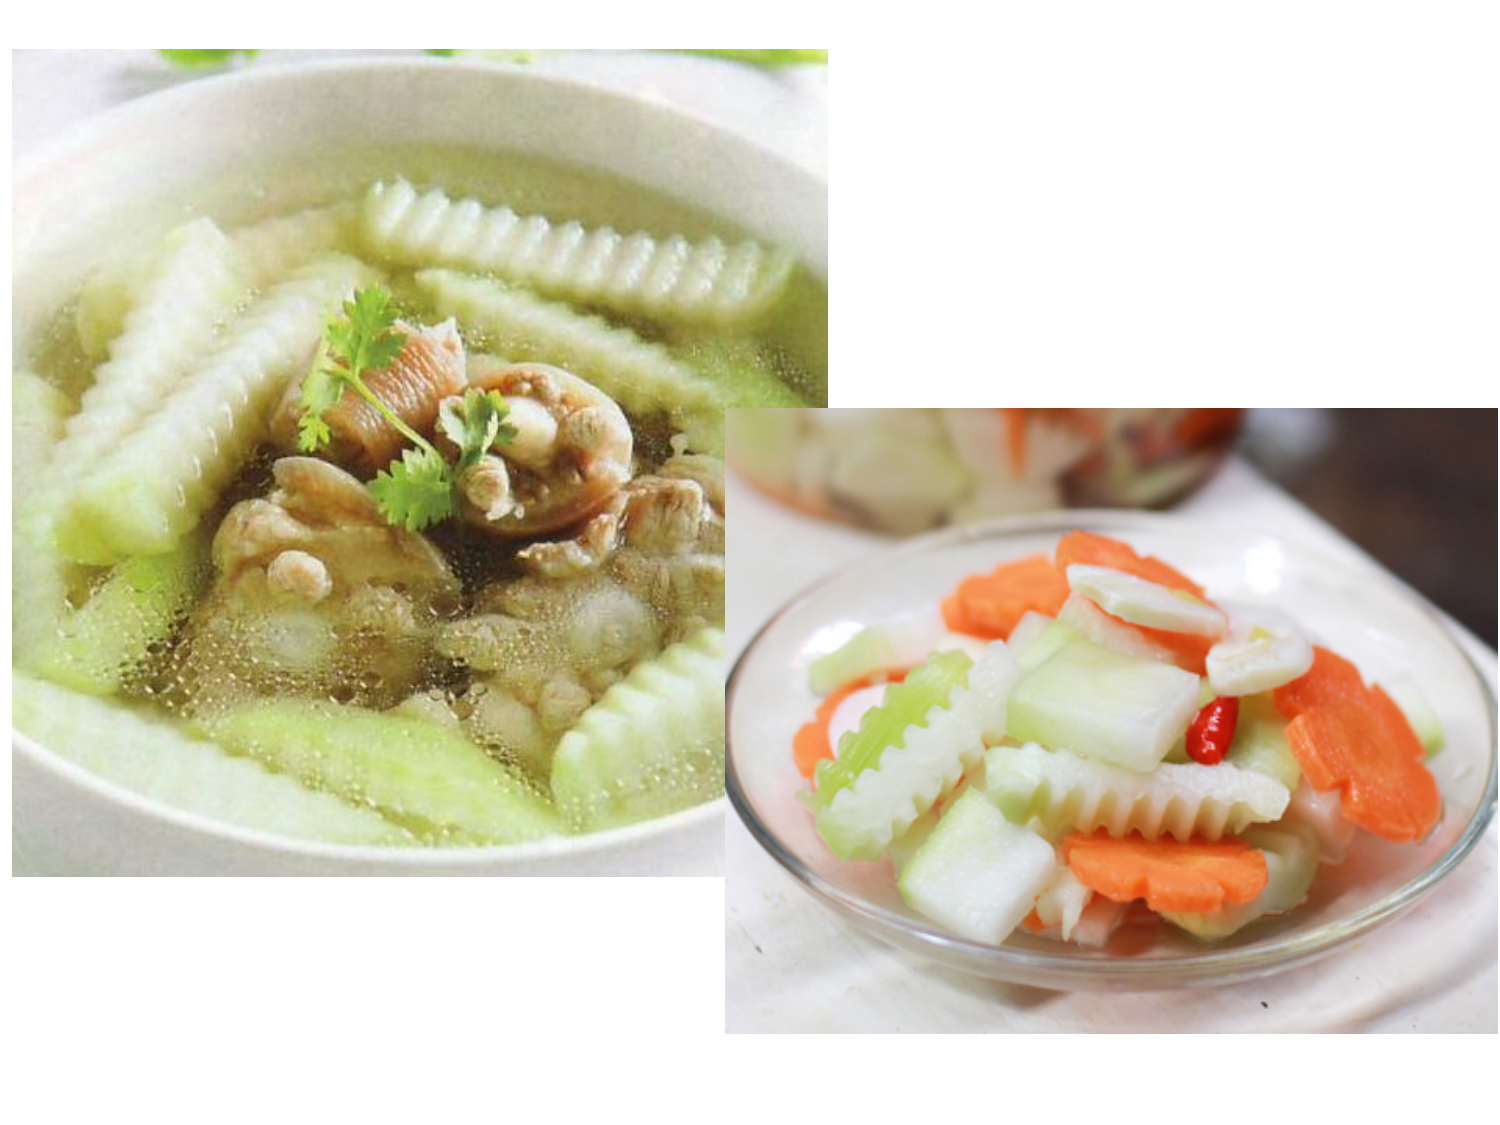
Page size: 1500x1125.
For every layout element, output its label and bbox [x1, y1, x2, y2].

picture [12, 49, 1498, 1034]
